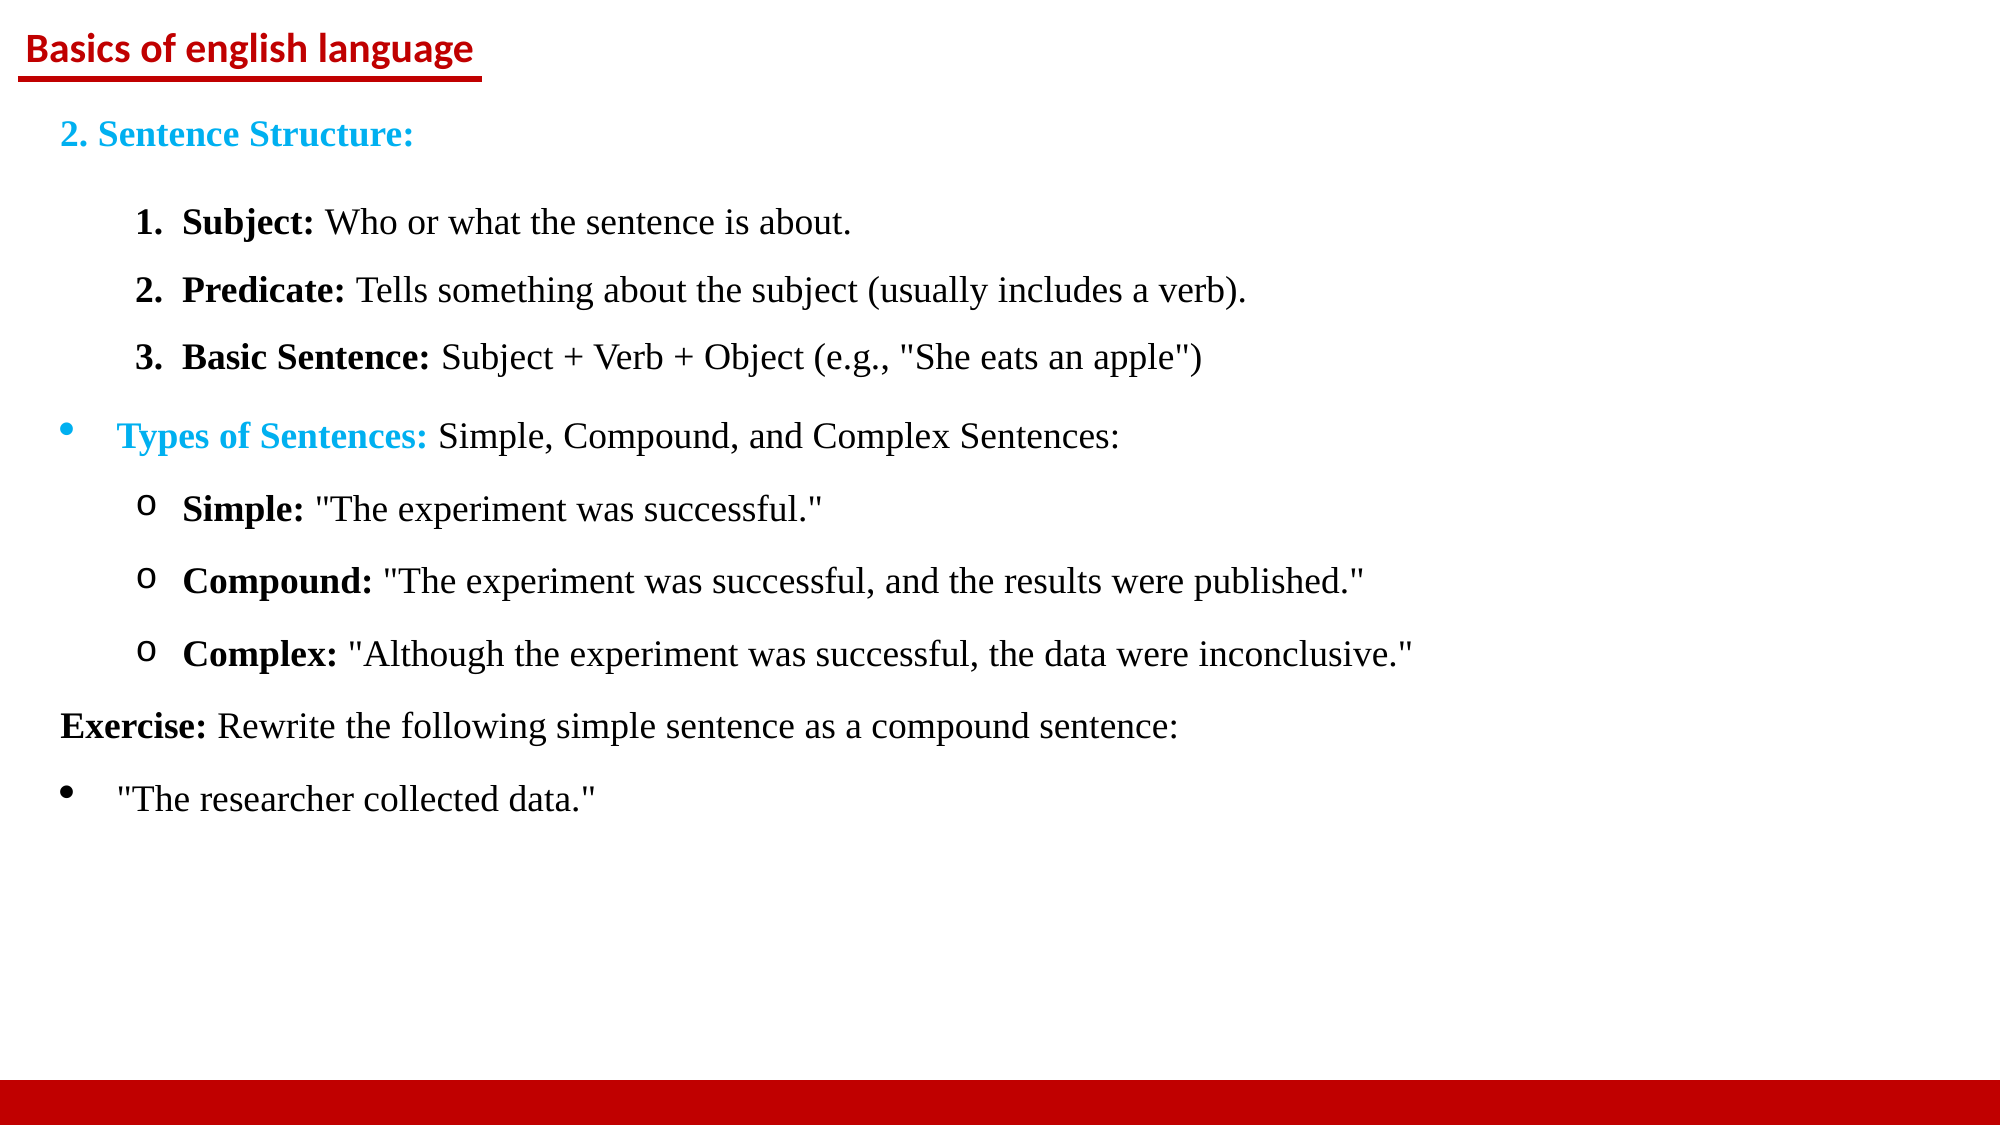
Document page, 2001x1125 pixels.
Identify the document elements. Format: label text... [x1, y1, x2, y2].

text_box Basics of english language [0, 13, 772, 79]
text_box 2. Sentence Structure: Subject: Who or what the sentence is about. Predicate: Tells something about the subject (usually includes a verb). Basic Sentence: Subject + Verb + Object (e.g., "She eats an apple") [45, 94, 1424, 385]
text_box Types of Sentences: Simple, Compound, and Complex Sentences: Simple: "The experiment was successful." Compound: "The experiment was successful, and the results were published." Complex: "Although the experiment was successful, the data were inconclusive." Exercise: Rewrite the following simple sentence as a compound sentence: "The researcher collected data." [45, 396, 2000, 827]
text_box [0, 1079, 2000, 1125]
